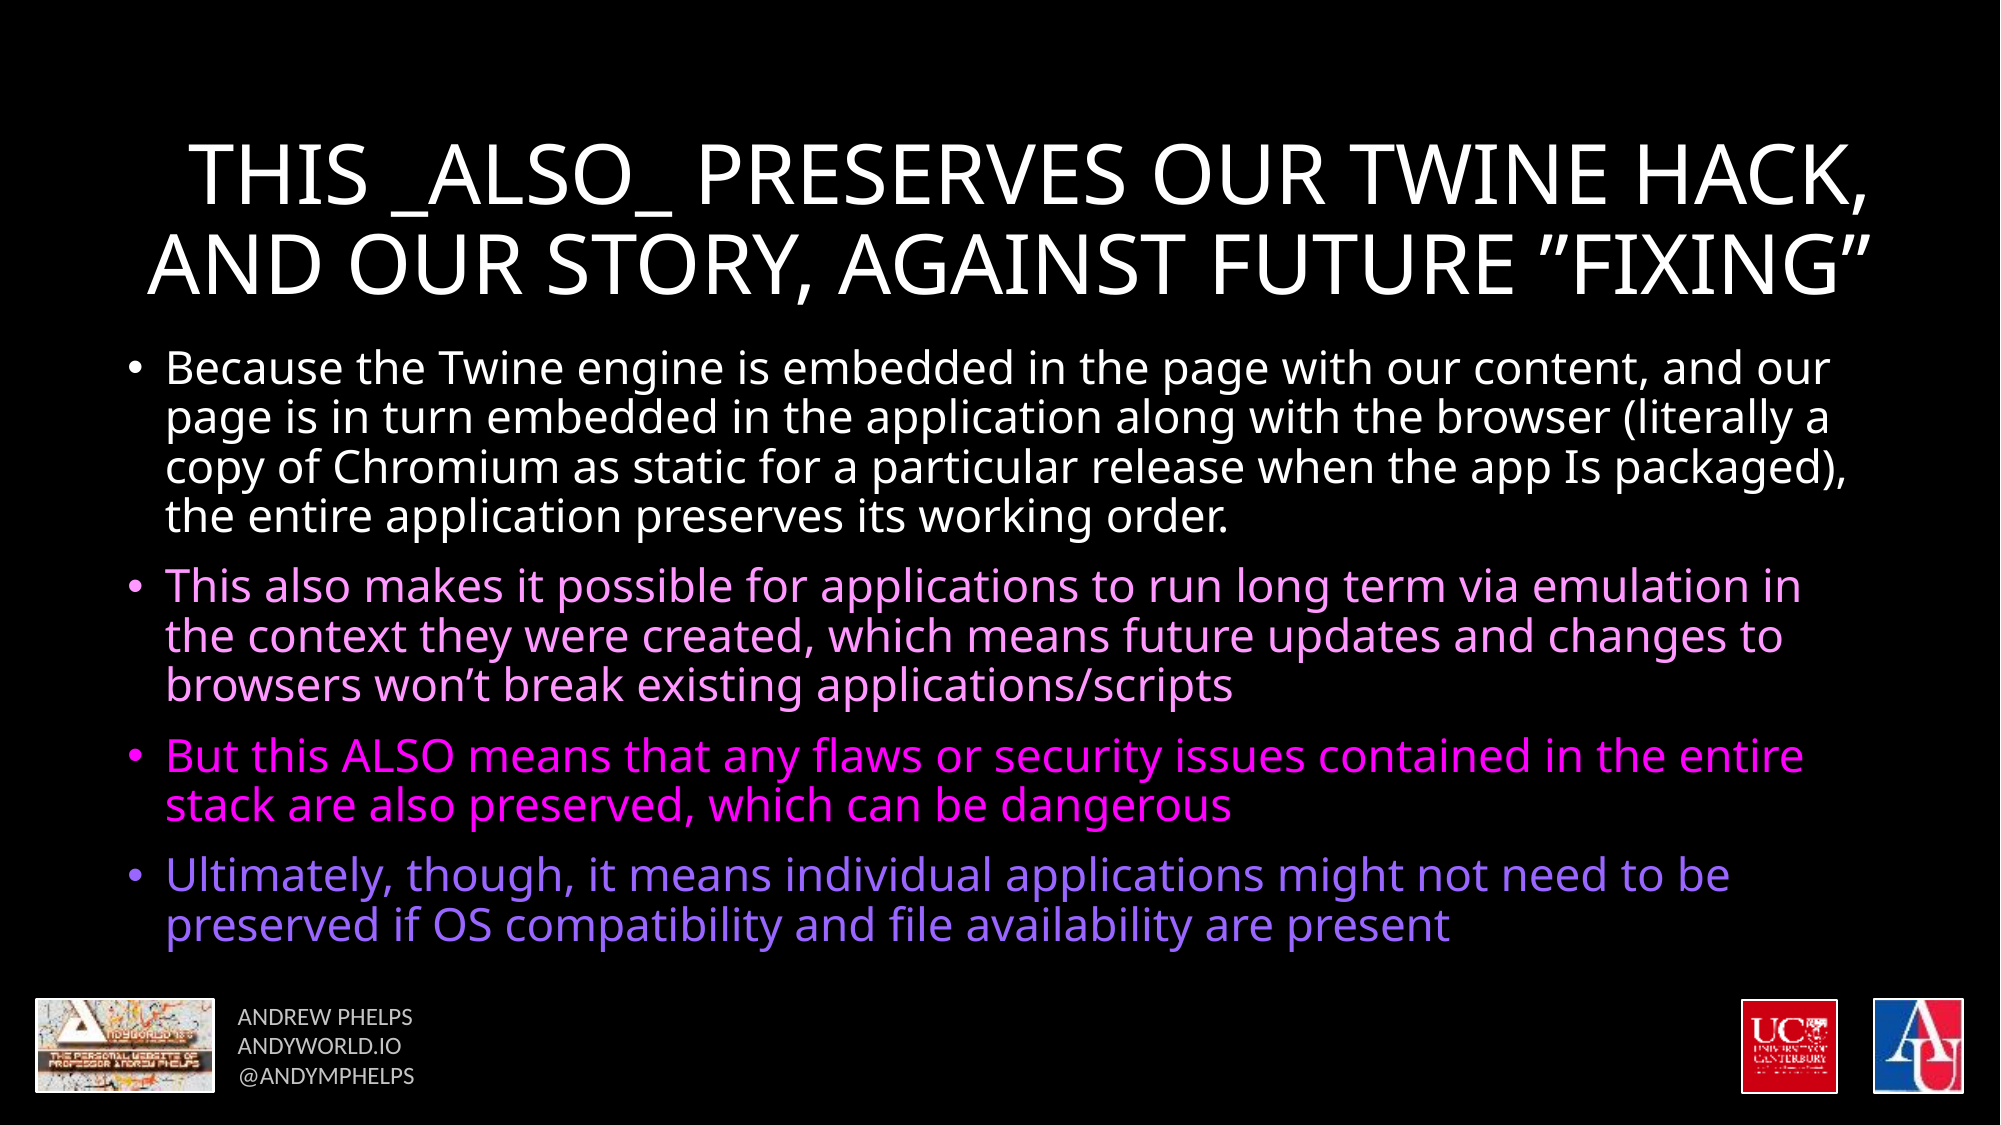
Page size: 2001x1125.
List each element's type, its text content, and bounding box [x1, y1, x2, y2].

picture [1875, 1000, 1962, 1092]
title THIS _also_ PRESERVES OUR TWINE HACK, AND OUR STORY, AGAINST FUTURE ”FIXING” [112, 125, 1888, 337]
list Because the Twine engine is embedded in the page with our content, and our page is in turn embedded in the application along with the browser (literally a copy of Chromium as static for a particular release when the app Is packaged), the entire application preserves its working order. This also makes it possible for applications to run long term via emulation in the context they were created, which means future updates and changes to browsers won’t break existing applications/scripts But this ALSO means that any flaws or security issues contained in the entire stack are also preserved, which can be dangerous Ultimately, though, it means individual applications might not need to be preserved if OS compatibility and file availability are present [112, 337, 1888, 998]
picture [38, 1000, 212, 1091]
picture [1743, 1001, 1836, 1092]
